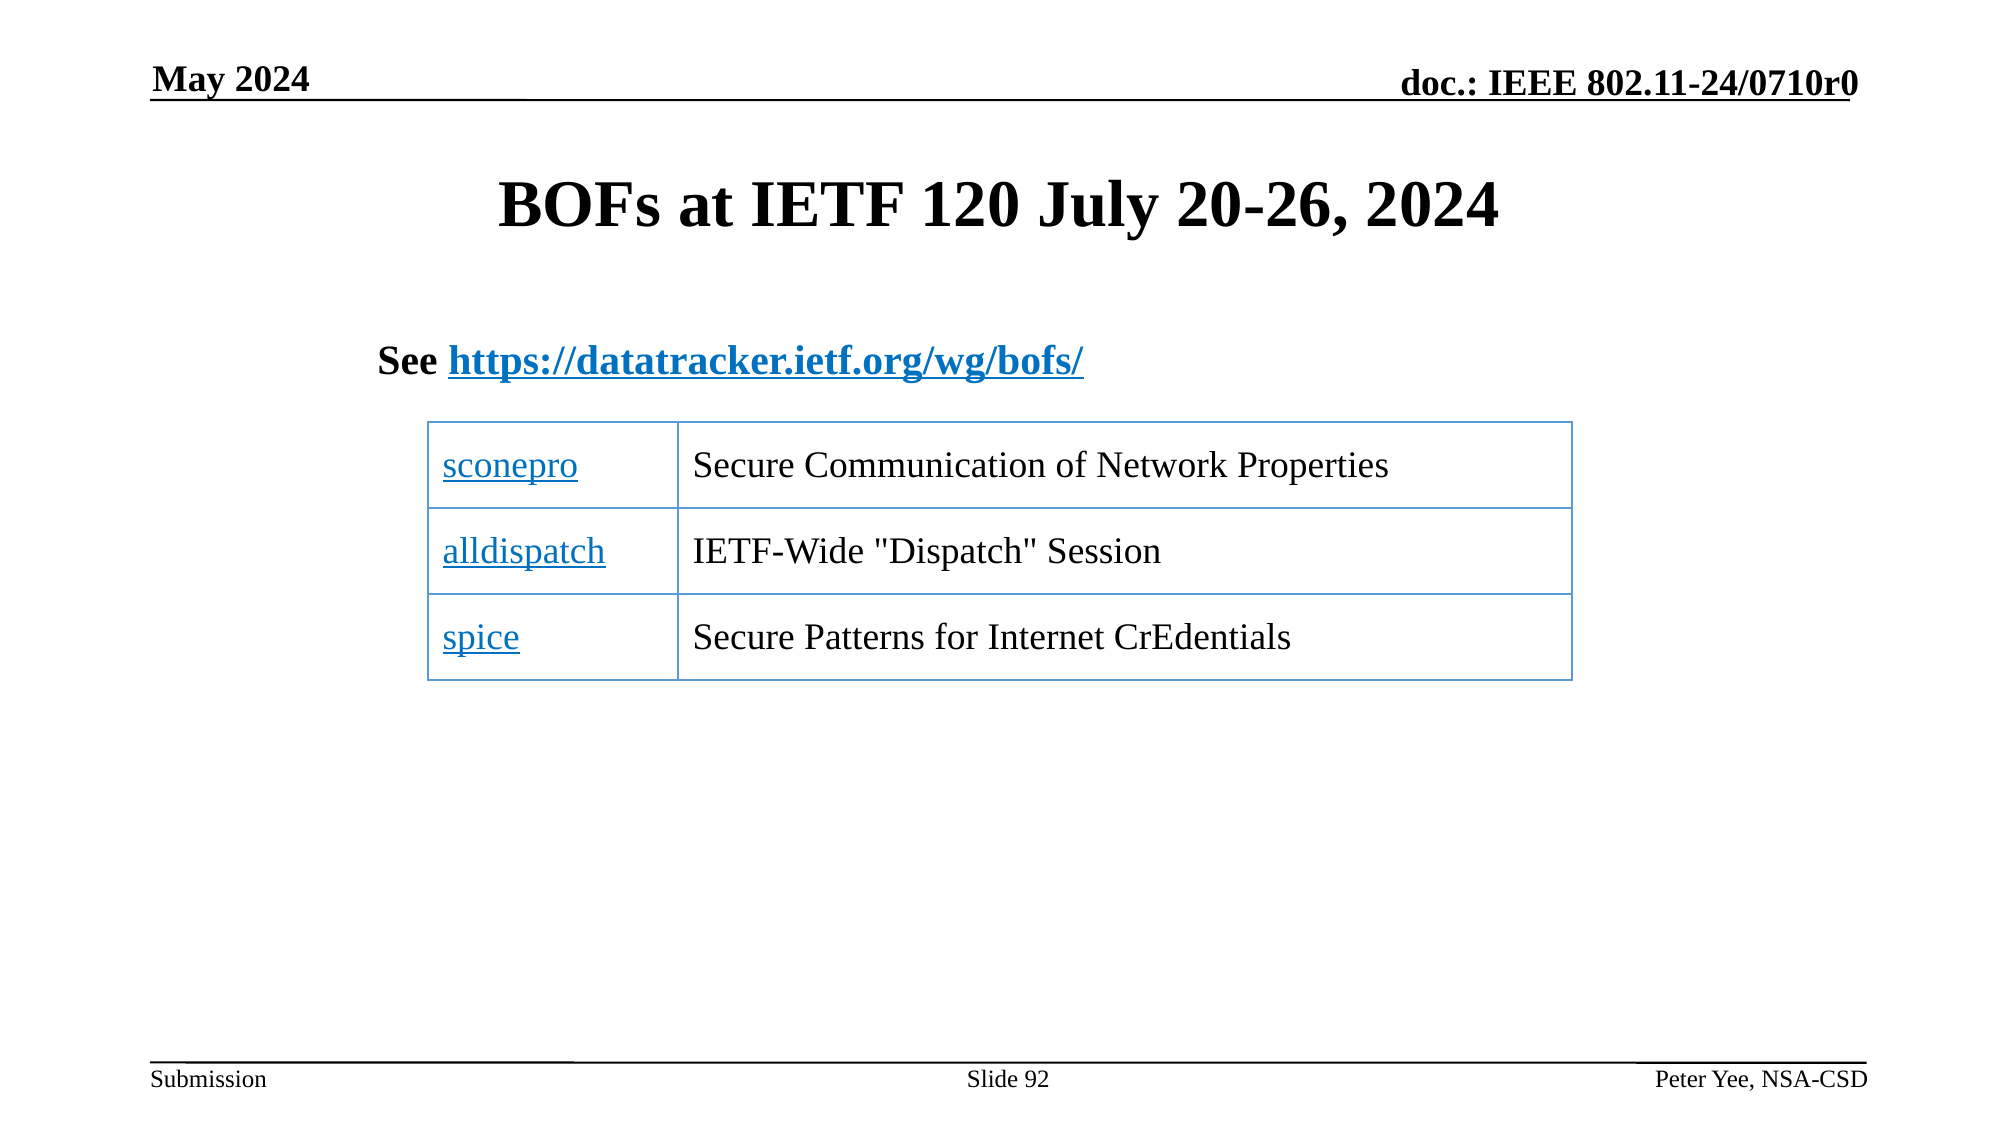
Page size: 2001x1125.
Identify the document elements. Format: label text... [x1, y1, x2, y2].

table_header sconepro [429, 423, 677, 507]
list See https://datatracker.ietf.org/wg/bofs/ [362, 262, 1638, 938]
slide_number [152, 54, 563, 100]
table_header Secure Communication of Network Properties [679, 423, 1571, 507]
table_cell spice [429, 595, 677, 679]
footer Peter Yee, NSA-CSD [1171, 1061, 1869, 1093]
table_cell Secure Patterns for Internet CrEdentials [679, 595, 1571, 679]
slide_number Slide 92 [950, 1061, 1067, 1123]
title BOFs at IETF 120 July 20-26, 2024 [149, 112, 1850, 288]
table_cell alldispatch [429, 509, 677, 593]
table_cell IETF-Wide "Dispatch" Session [679, 509, 1571, 593]
